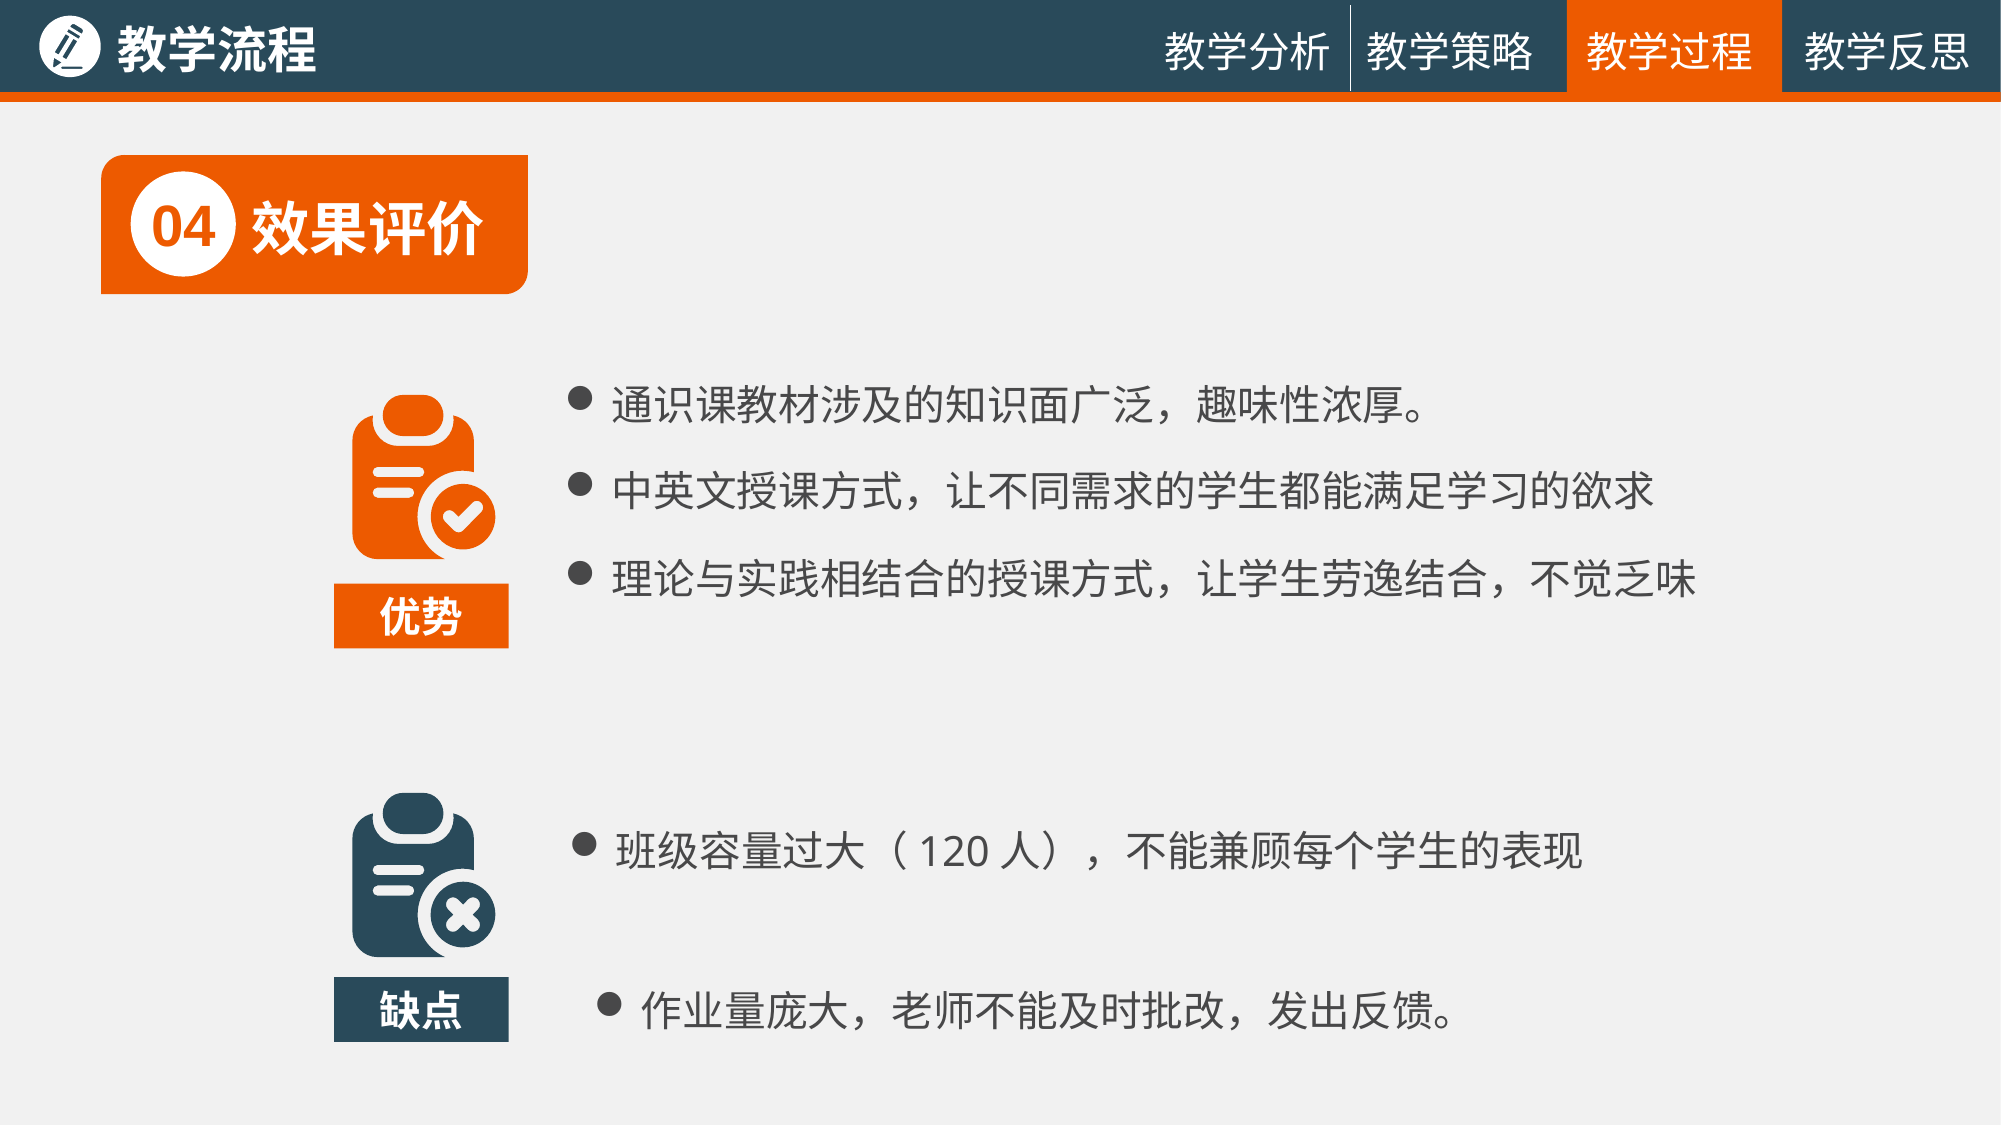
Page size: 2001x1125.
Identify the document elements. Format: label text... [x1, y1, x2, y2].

text_box 班级容量过大（120人），不能兼顾每个学生的表现 [554, 816, 1615, 882]
text_box [153, 171, 214, 181]
text_box [101, 154, 528, 295]
text_box [39, 15, 101, 78]
text_box [382, 792, 444, 835]
text_box [430, 483, 496, 550]
text_box [151, 266, 215, 277]
text_box [430, 881, 496, 948]
text_box 教学反思 [1804, 26, 1972, 77]
text_box 04 [130, 181, 237, 266]
text_box [352, 813, 474, 958]
text_box 理论与实践相结合的授课方式，让学生劳逸结合，不觉乏味 [549, 545, 1754, 611]
text_box 作业量庞大，老师不能及时批改，发出反馈。 [579, 977, 1640, 1042]
text_box 教学策略 [1366, 26, 1554, 77]
text_box 中英文授课方式，让不同需求的学生都能满足学习的欲求 [549, 457, 1754, 522]
text_box 教学分析 [1164, 26, 1350, 77]
text_box 教学流程 [102, 11, 333, 87]
text_box [1566, 0, 1783, 98]
text_box 效果评价 [236, 184, 505, 270]
text_box 优势 [334, 583, 509, 649]
text_box [382, 394, 444, 437]
text_box 缺点 [334, 977, 509, 1042]
text_box 教学过程 [1586, 26, 1754, 77]
text_box [352, 415, 474, 560]
text_box 通识课教材涉及的知识面广泛，趣味性浓厚。 [549, 371, 1754, 437]
